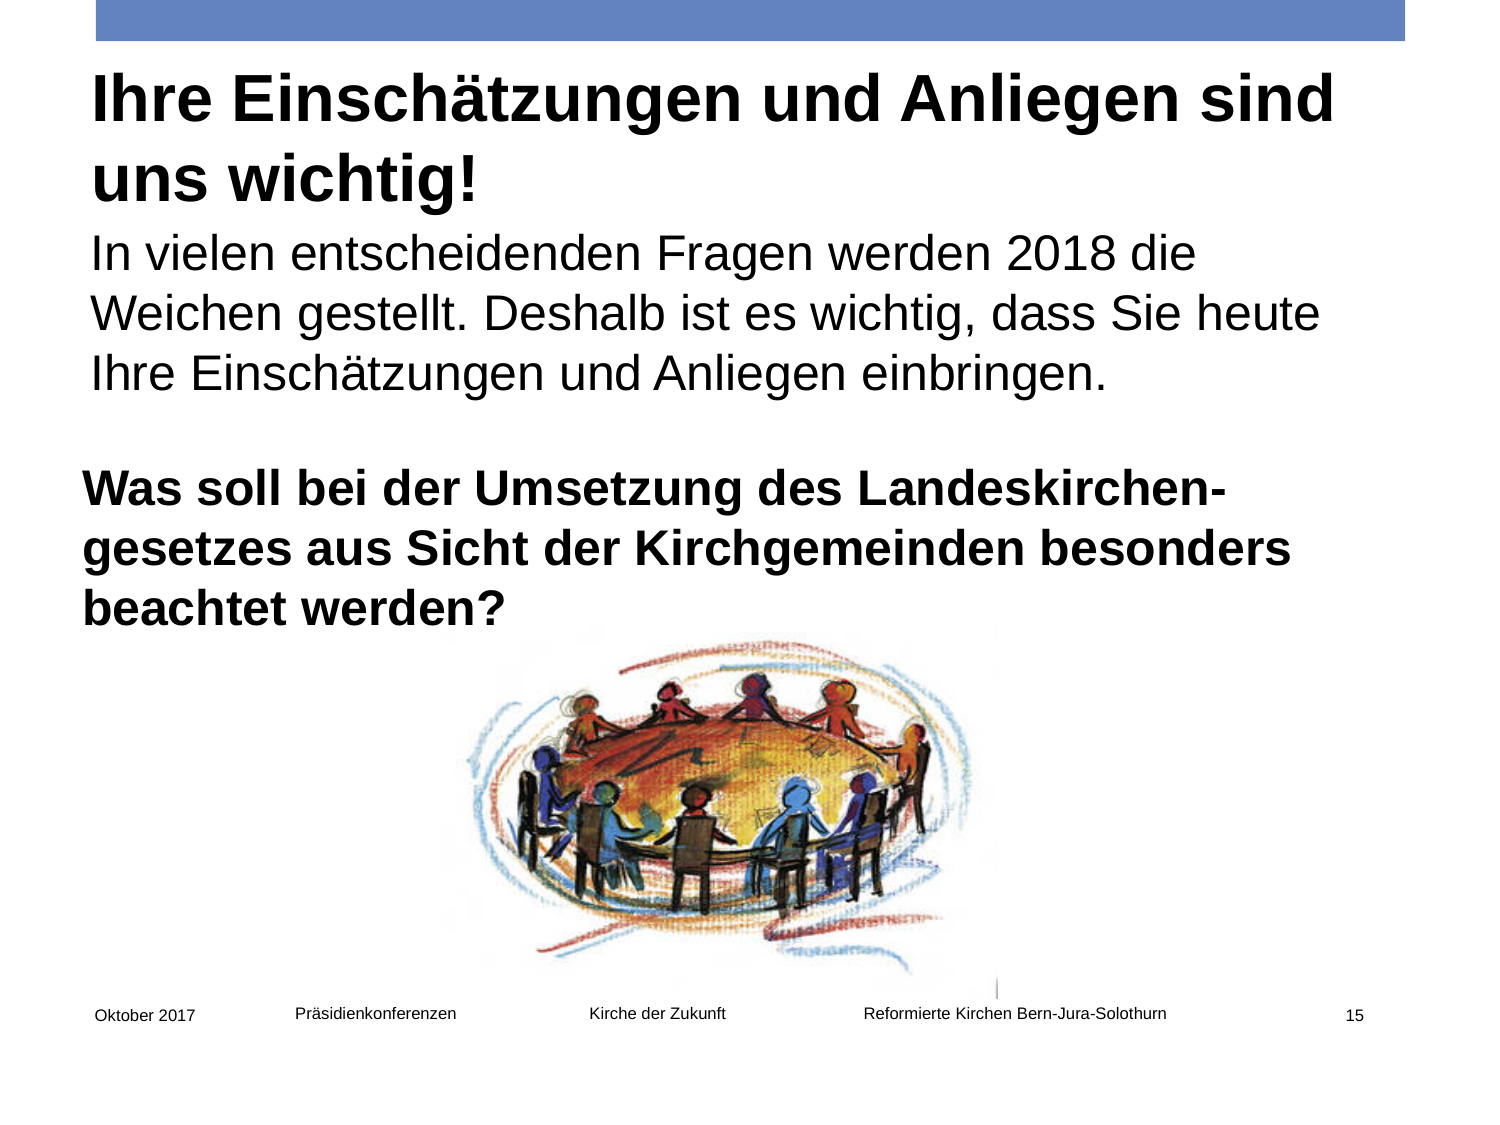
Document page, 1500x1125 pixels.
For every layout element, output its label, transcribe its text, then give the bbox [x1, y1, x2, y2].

footer Präsidienkonferenzen Kirche der Zukunft Reformierte Kirchen Bern-Jura-Solothurn [295, 993, 1182, 1024]
list In vielen entscheidenden Fragen werden 2018 die Weichen gestellt. Deshalb ist es wichtig, dass Sie heute Ihre Einschätzungen und Anliegen einbringen. [90, 220, 1403, 445]
list Ihre Einschätzungen und Anliegen sind uns wichtig! [91, 0, 1405, 216]
slide_number 15 [1246, 995, 1365, 1025]
picture [442, 621, 999, 1000]
slide_number Oktober 2017 [94, 995, 213, 1025]
text_box Was soll bei der Umsetzung des Landeskirchen-gesetzes aus Sicht der Kirchgemeinden besonders beachtet werden? [67, 447, 1429, 688]
